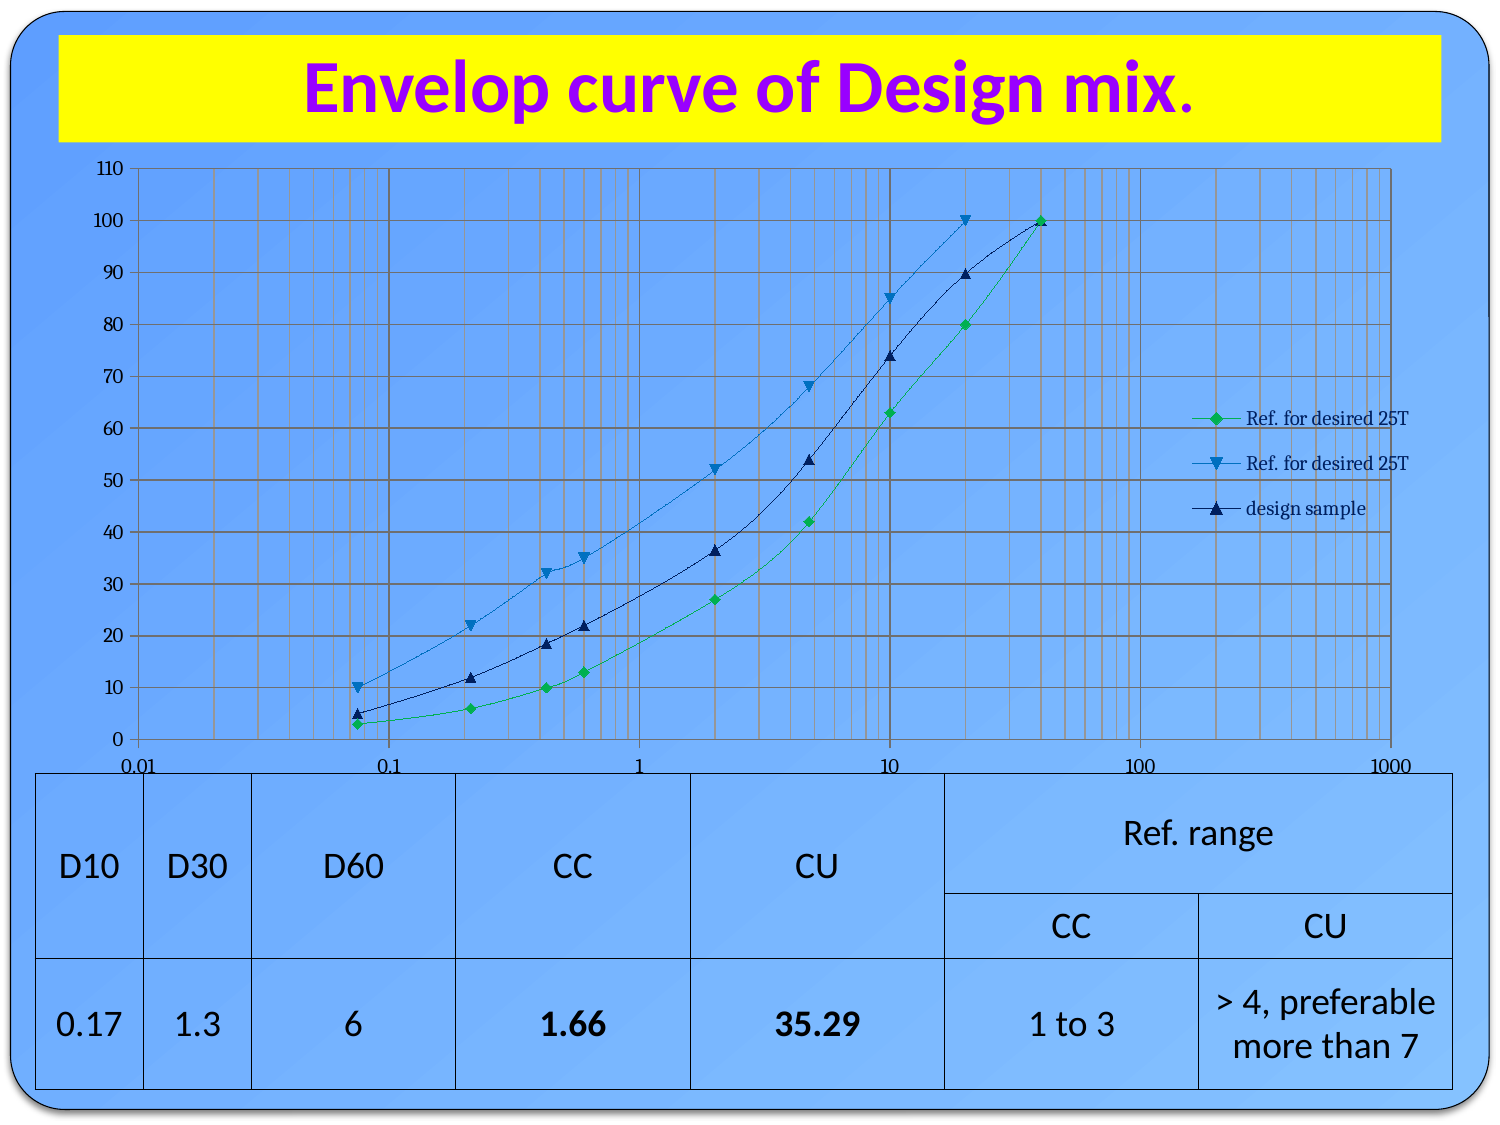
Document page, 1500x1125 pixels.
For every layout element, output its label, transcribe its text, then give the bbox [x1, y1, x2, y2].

table_cell > 4, preferable more than 7 [1199, 959, 1452, 1089]
table_cell CU [1199, 894, 1452, 958]
table_header CC [456, 795, 690, 958]
table_header Ref. range [945, 774, 1452, 893]
table_cell 35.29 [691, 959, 944, 1089]
title Envelop curve of Design mix. [58, 35, 1442, 143]
table_header D60 [252, 795, 455, 958]
table_cell 1.3 [144, 959, 251, 1089]
chart [74, 152, 1426, 786]
table_cell 1.66 [456, 959, 690, 1089]
table_cell 0.17 [36, 959, 143, 1089]
table_header CU [691, 795, 944, 958]
table_header D10 [36, 774, 143, 958]
table_cell 6 [252, 959, 455, 1089]
table_cell CC [945, 894, 1198, 958]
table_header D30 [144, 795, 251, 958]
table_cell 1 to 3 [945, 959, 1198, 1089]
